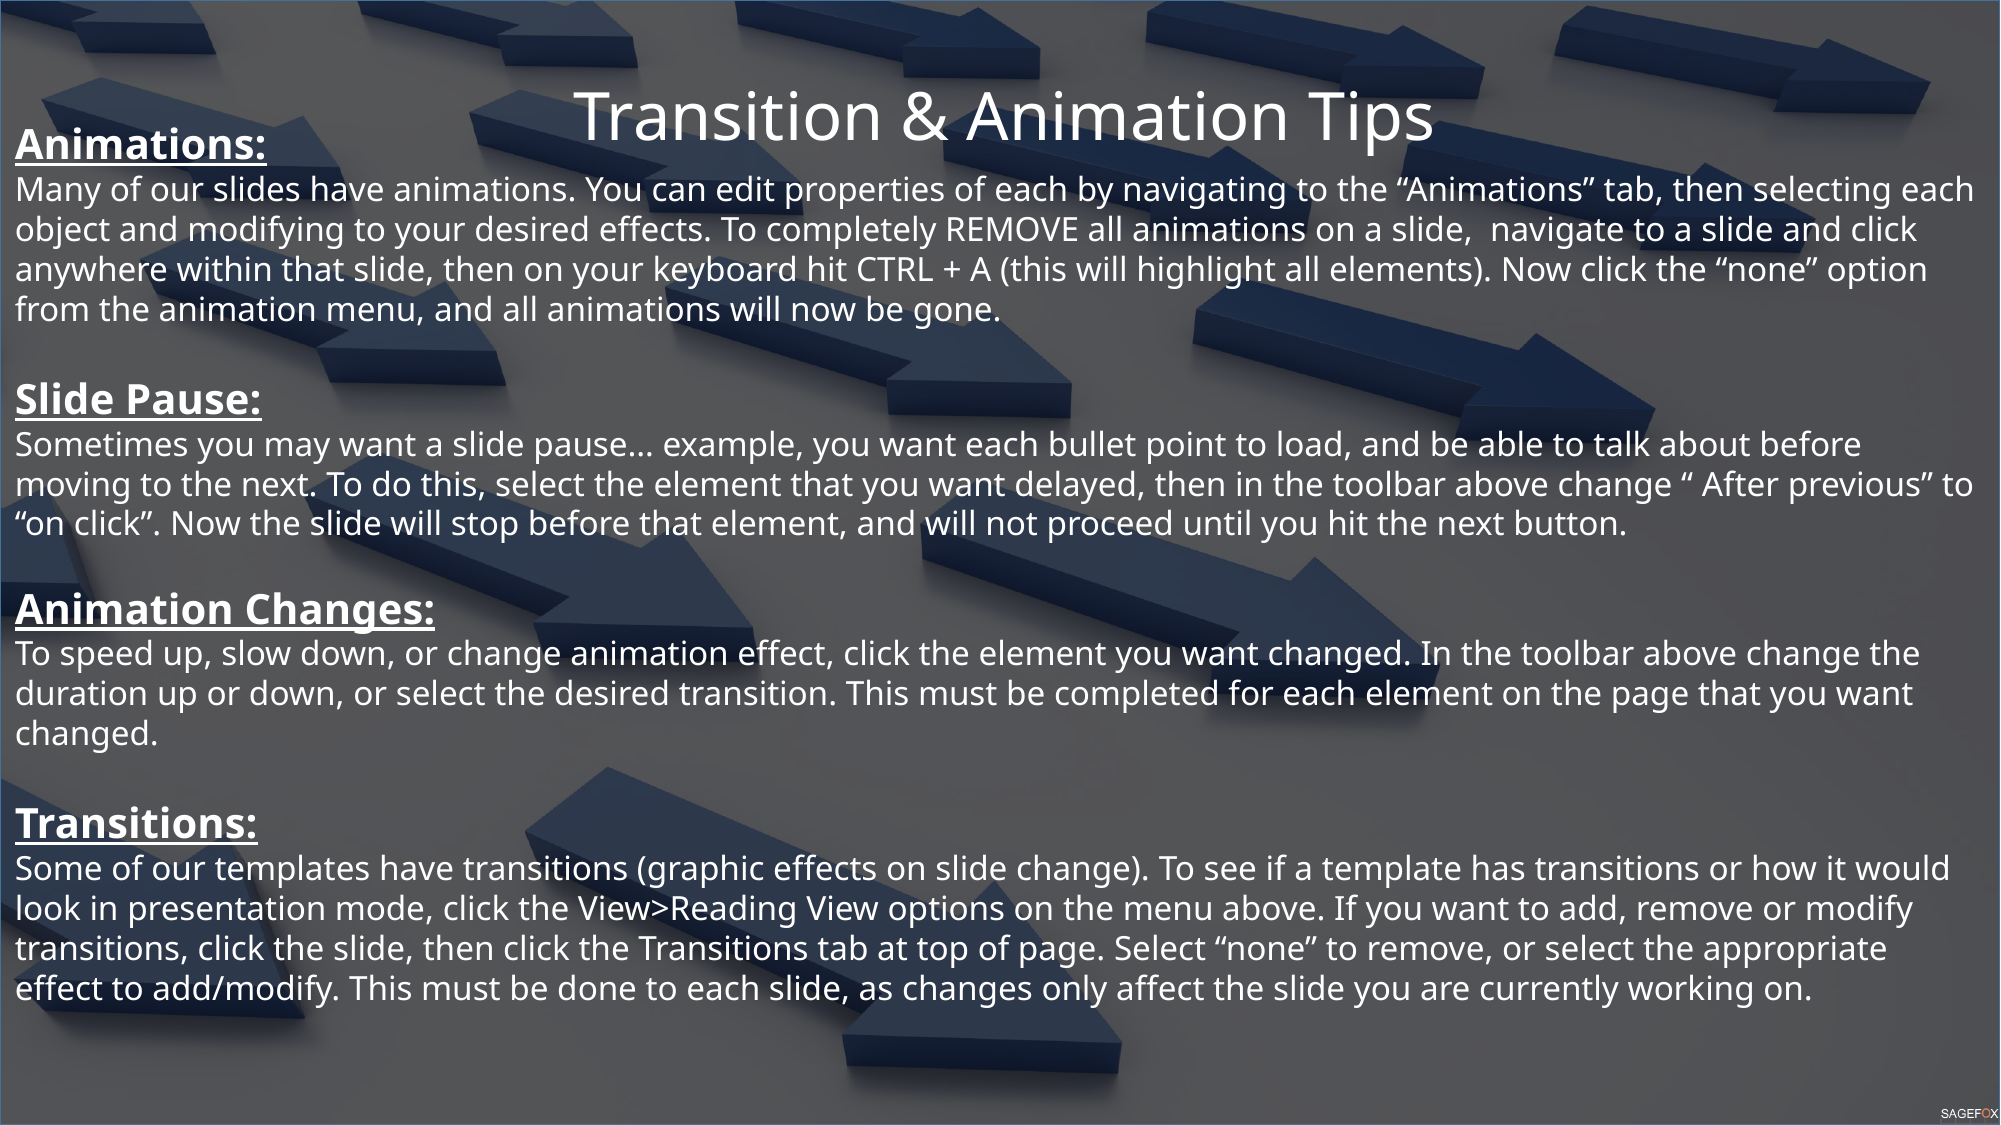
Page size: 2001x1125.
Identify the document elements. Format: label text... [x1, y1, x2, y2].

title Transition & Animation Tips [477, 59, 1532, 177]
text_box Animations: Many of our slides have animations. You can edit properties of each by navigating to the “Animations” tab, then selecting each object and modifying to your desired effects. To completely REMOVE all animations on a slide, navigate to a slide and click anywhere within that slide, then on your keyboard hit CTRL + A (this will highlight all elements). Now click the “none” option from the animation menu, and all animations will now be gone. Slide Pause: Sometimes you may want a slide pause… example, you want each bullet point to load, and be able to talk about before moving to the next. To do this, select the element that you want delayed, then in the toolbar above change “ After previous” to “on click”. Now the slide will stop before that element, and will not proceed until you hit the next button. Animation Changes: To speed up, slow down, or change animation effect, click the element you want changed. In the toolbar above change the duration up or down, or select the desired transition. This must be completed for each element on the page that you want changed. Transitions: Some of our templates have transitions (graphic effects on slide change). To see if a template has transitions or how it would look in presentation mode, click the View>Reading View options on the menu above. If you want to add, remove or modify transitions, click the slide, then click the Transitions tab at top of page. Select “none” to remove, or select the appropriate effect to add/modify. This must be done to each slide, as changes only affect the slide you are currently working on. [0, 0, 2000, 1125]
